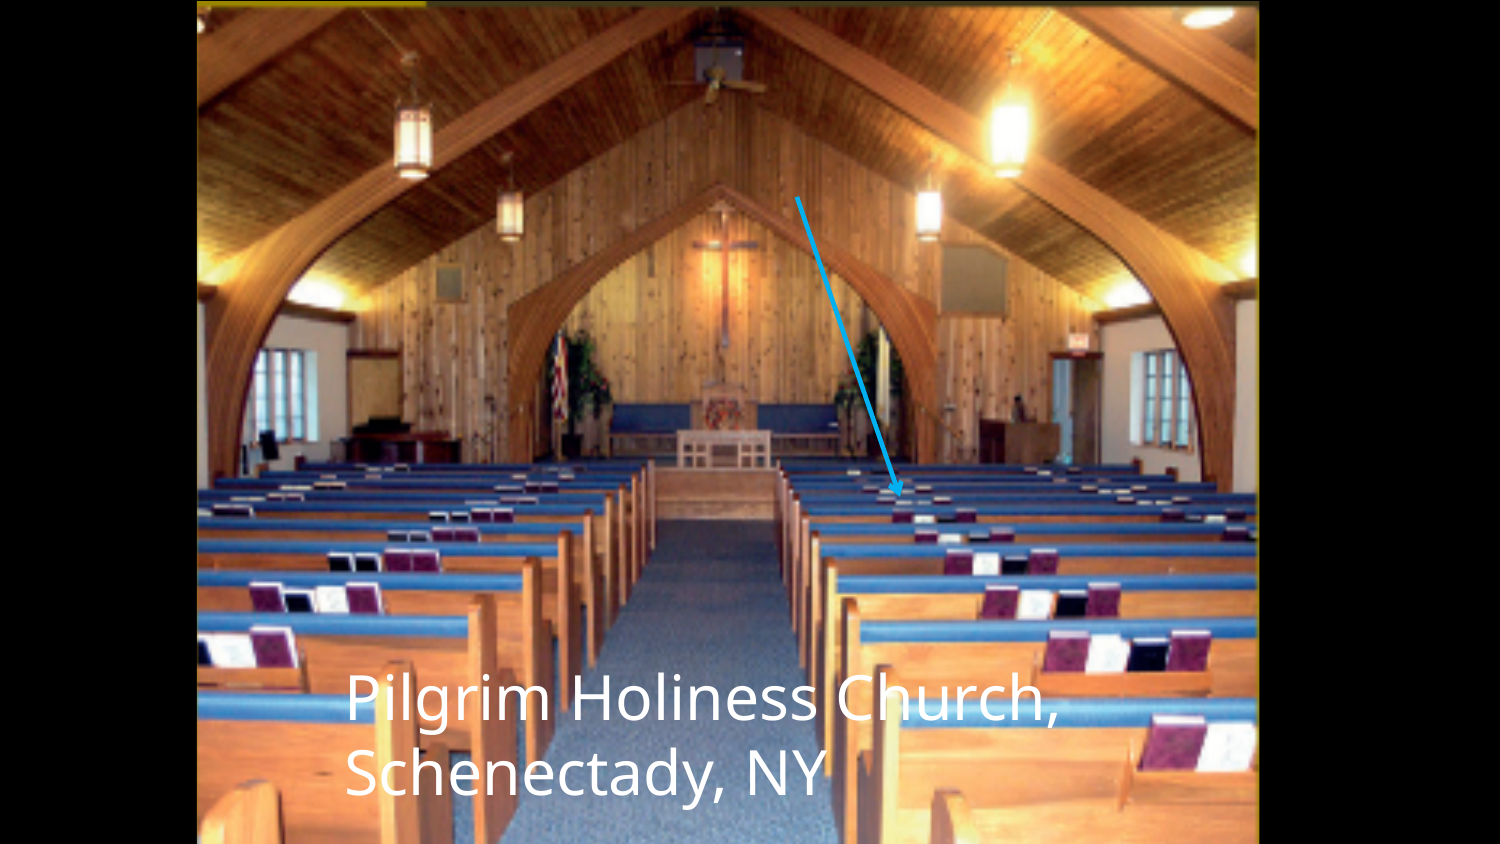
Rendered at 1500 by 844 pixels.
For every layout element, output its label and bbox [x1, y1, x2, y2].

text_box [796, 196, 900, 497]
subtitle [196, 1, 1260, 844]
